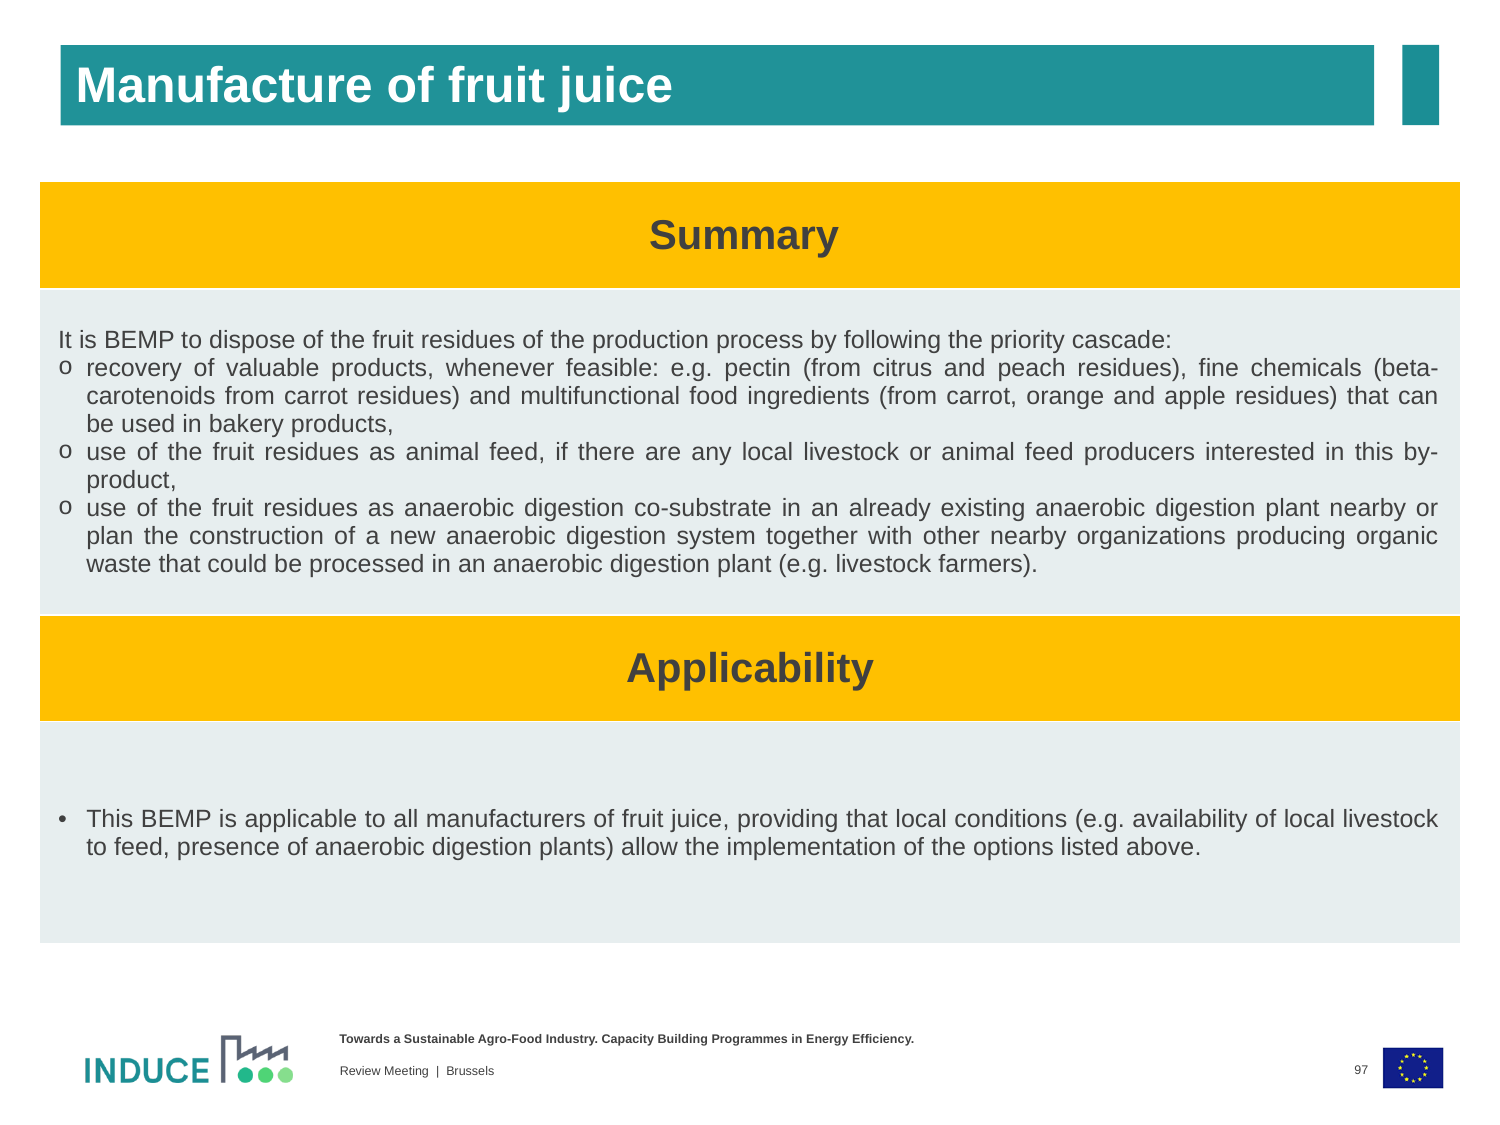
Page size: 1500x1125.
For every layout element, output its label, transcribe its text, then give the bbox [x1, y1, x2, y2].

table_cell This BEMP is applicable to all manufacturers of fruit juice, providing that local conditions (e.g. availability of local livestock to feed, presence of anaerobic digestion plants) allow the implementation of the options listed above. [40, 722, 1460, 943]
slide_number 97 [1289, 1055, 1375, 1085]
text_box [1402, 44, 1440, 126]
picture [1373, 1038, 1450, 1094]
table_header Summary [40, 182, 1460, 288]
footer Review Meeting | Brussels [324, 1055, 1151, 1085]
text_box Manufacture of fruit juice [60, 45, 1375, 126]
table_header Applicability [40, 616, 1460, 721]
picture [83, 1033, 295, 1085]
table_cell It is BEMP to dispose of the fruit residues of the production process by following the priority cascade: recovery of valuable products, whenever feasible: e.g. pectin (from citrus and peach residues), fine chemicals (beta-carotenoids from carrot residues) and multifunctional food ingredients (from carrot, orange and apple residues) that can be used in bakery products, use of the fruit residues as animal feed, if there are any local livestock or animal feed producers interested in this by-product, use of the fruit residues as anaerobic digestion co-substrate in an already existing anaerobic digestion plant nearby or plan the construction of a new anaerobic digestion system together with other nearby organizations producing organic waste that could be processed in an anaerobic digestion plant (e.g. livestock farmers). [40, 290, 1460, 614]
